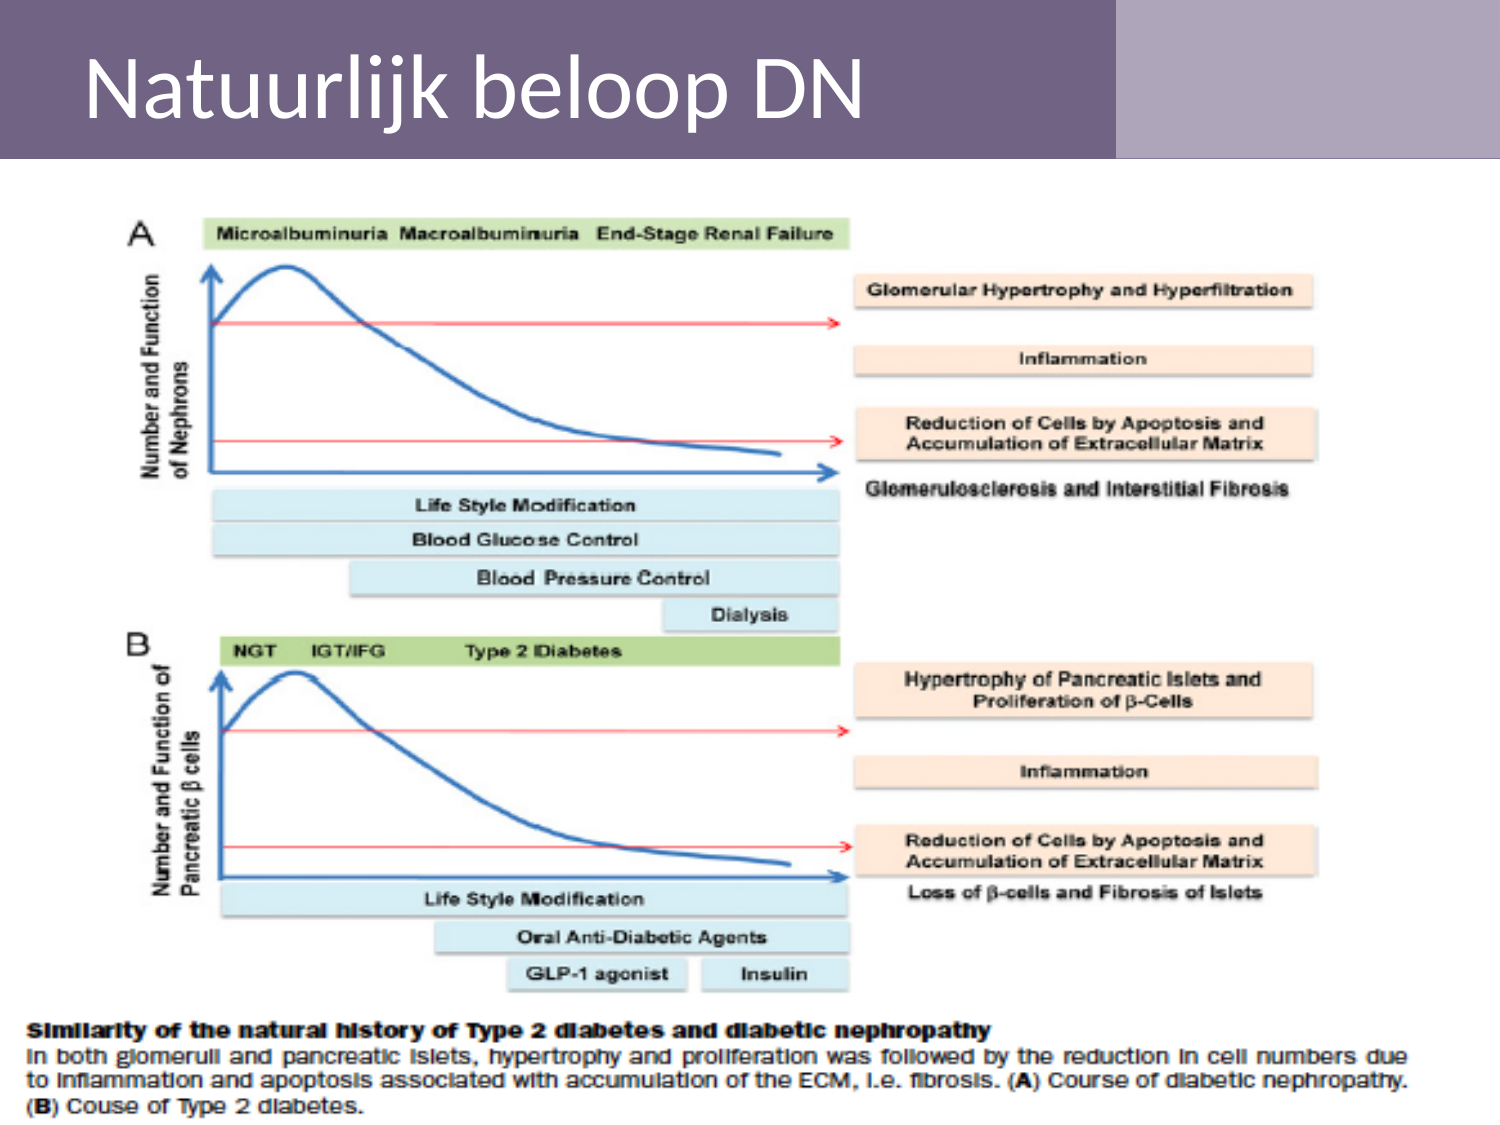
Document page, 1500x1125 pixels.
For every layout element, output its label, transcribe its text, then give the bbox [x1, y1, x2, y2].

picture [0, 160, 1500, 1125]
text_box Natuurlijk beloop DN [68, 19, 884, 144]
